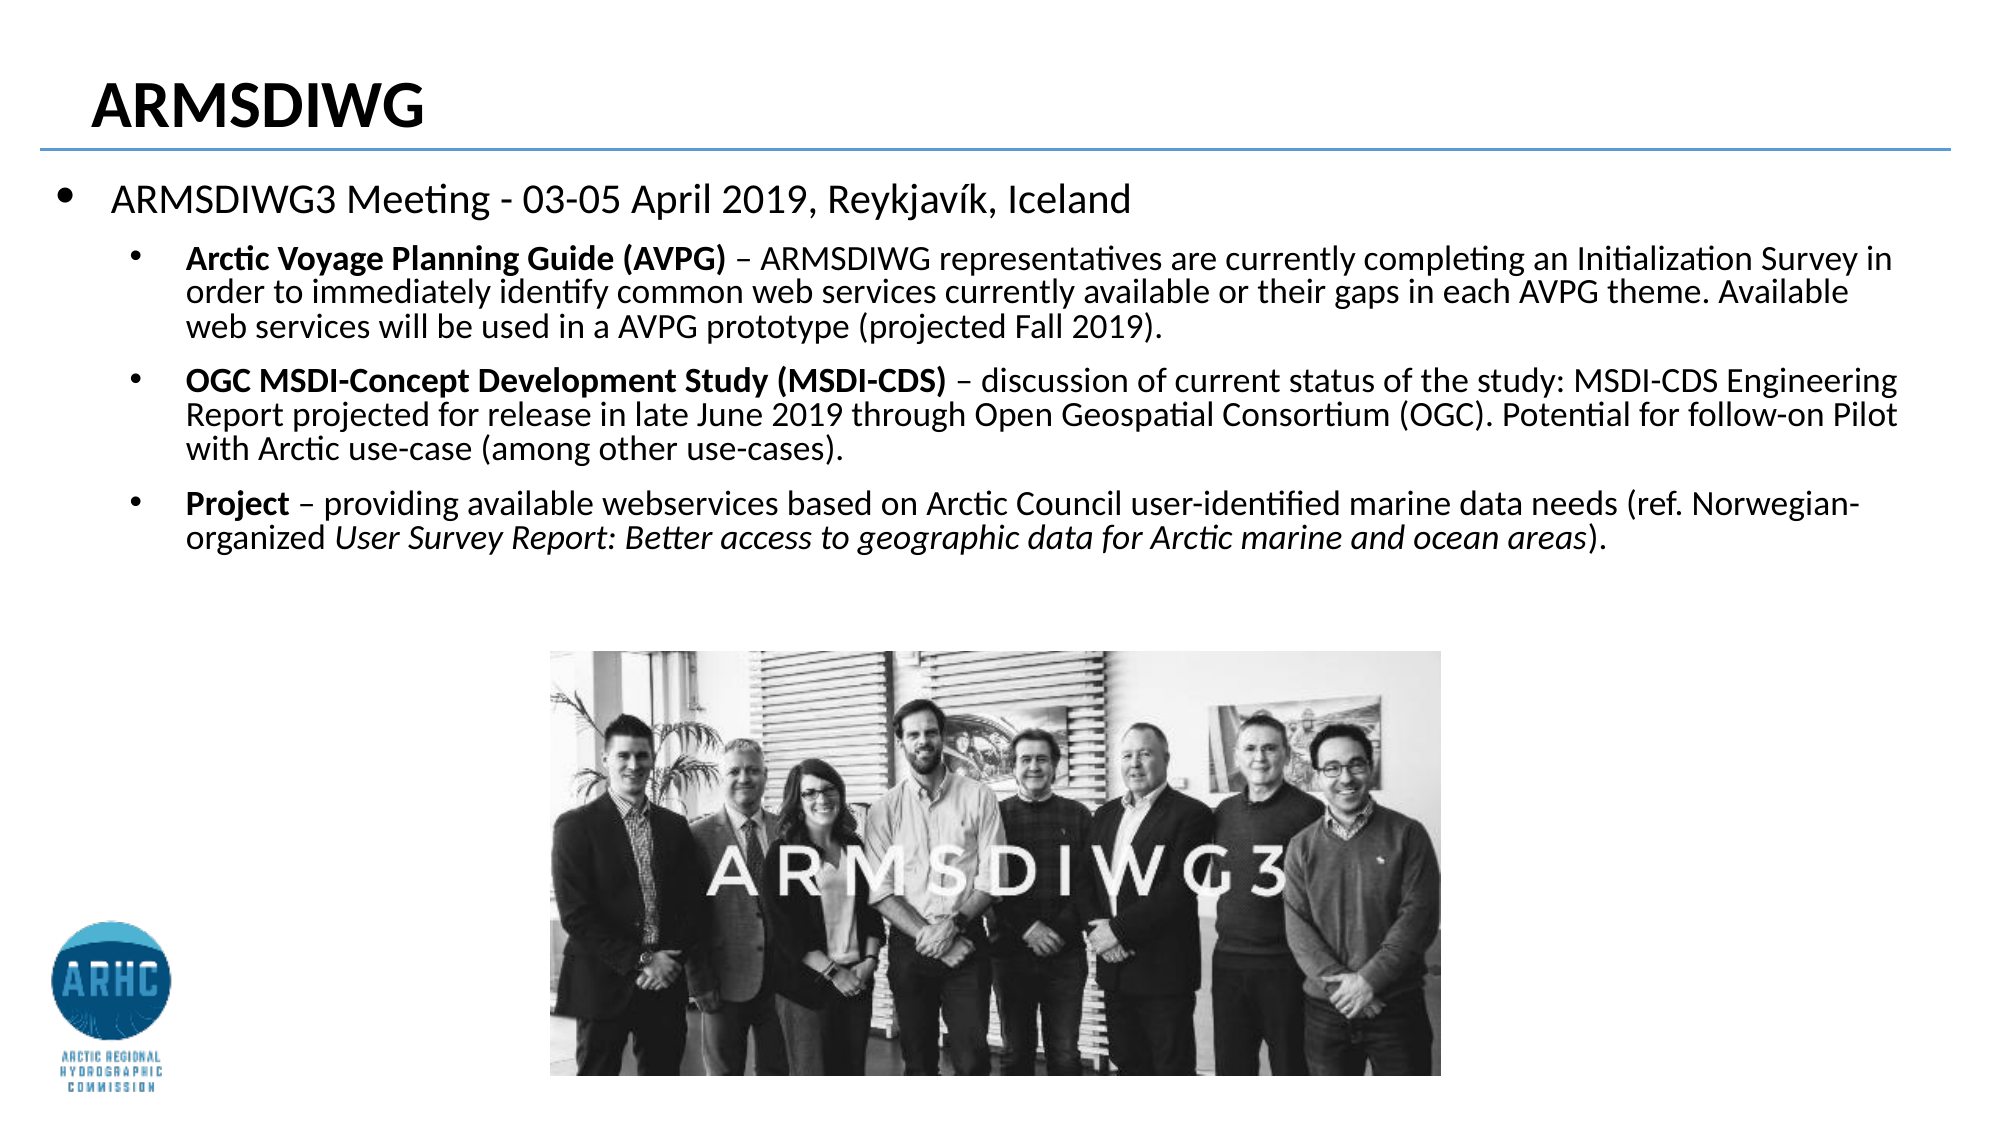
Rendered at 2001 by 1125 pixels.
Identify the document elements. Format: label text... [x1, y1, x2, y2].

title ARMSDIWG [61, 49, 1661, 148]
text_box ARMSDIWG3 Meeting - 03-05 April 2019, Reykjavík, Iceland Arctic Voyage Planning Guide (AVPG) – ARMSDIWG representatives are currently completing an Initialization Survey in order to immediately identify common web services currently available or their gaps in each AVPG theme. Available web services will be used in a AVPG prototype (projected Fall 2019). OGC MSDI-Concept Development Study (MSDI-CDS) – discussion of current status of the study: MSDI-CDS Engineering Report projected for release in late June 2019 through Open Geospatial Consortium (OGC). Potential for follow-on Pilot with Arctic use-case (among other use-cases). Project – providing available webservices based on Arctic Council user-identified marine data needs (ref. Norwegian-organized User Survey Report: Better access to geographic data for Arctic marine and ocean areas). [39, 173, 1930, 574]
picture [550, 651, 1441, 1076]
picture [39, 910, 185, 1104]
